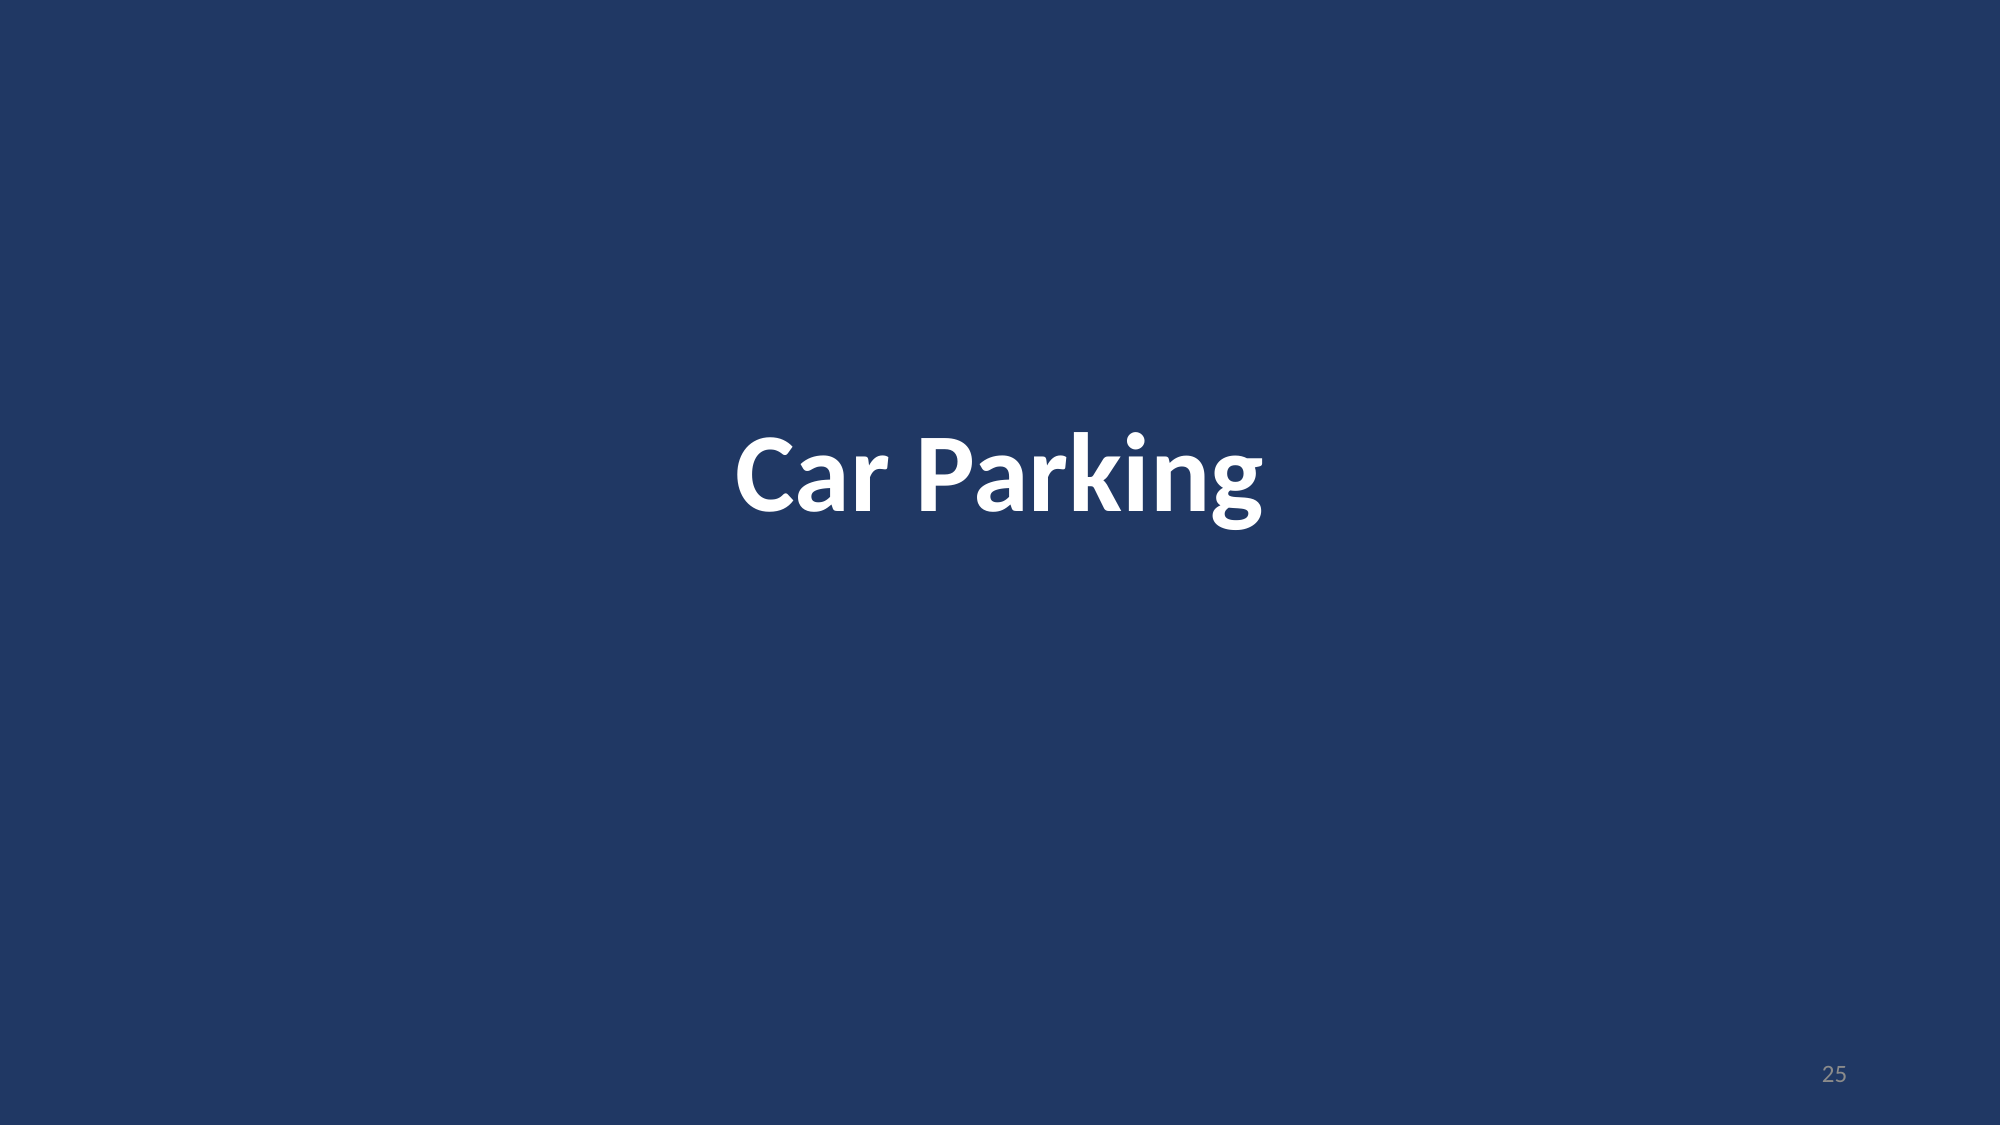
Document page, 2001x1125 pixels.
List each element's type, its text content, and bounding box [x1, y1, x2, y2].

title Car Parking [0, 366, 2000, 584]
slide_number 25 [1412, 1042, 1863, 1103]
